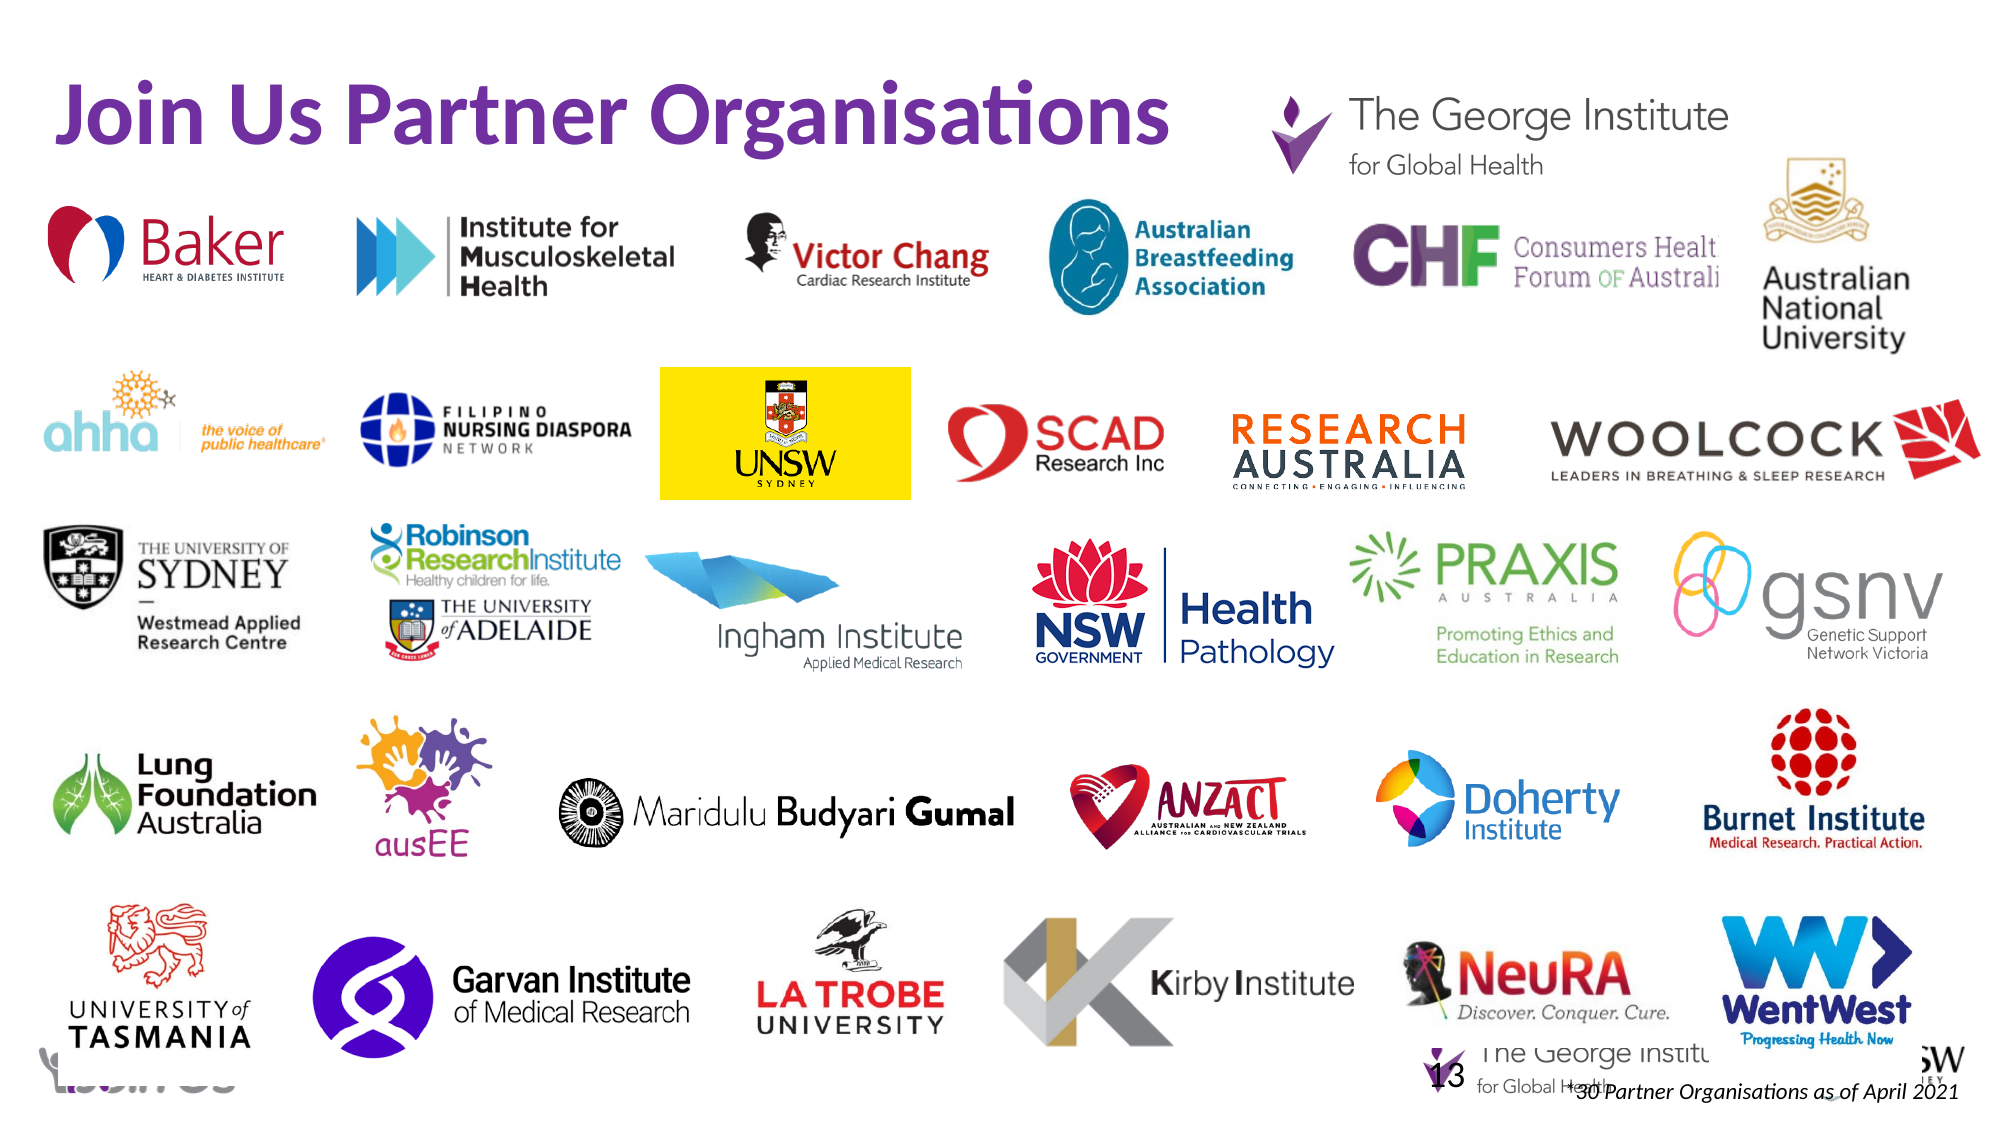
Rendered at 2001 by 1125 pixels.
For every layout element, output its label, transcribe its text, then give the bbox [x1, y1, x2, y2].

picture [344, 708, 505, 869]
picture [344, 380, 646, 480]
picture [1070, 764, 1306, 850]
picture [1348, 502, 1631, 704]
picture [744, 212, 989, 286]
list *30 Partner Organisations as of April 2021 [1462, 1072, 1975, 1113]
picture [36, 364, 332, 460]
picture [1017, 526, 1343, 680]
picture [660, 367, 911, 500]
picture [40, 516, 309, 655]
title Join Us Partner Organisations [40, 5, 1751, 224]
picture [350, 206, 683, 303]
picture [362, 516, 631, 672]
picture [1536, 392, 1987, 501]
picture [311, 935, 691, 1060]
picture [945, 66, 1941, 500]
picture [1376, 750, 1620, 847]
picture [1381, 529, 1950, 1115]
picture [38, 747, 330, 839]
picture [1001, 916, 1354, 1048]
picture [23, 883, 261, 1108]
picture [558, 778, 1014, 1113]
picture [47, 206, 284, 283]
slide_number 13 [1412, 1042, 1863, 1103]
picture [642, 541, 973, 674]
